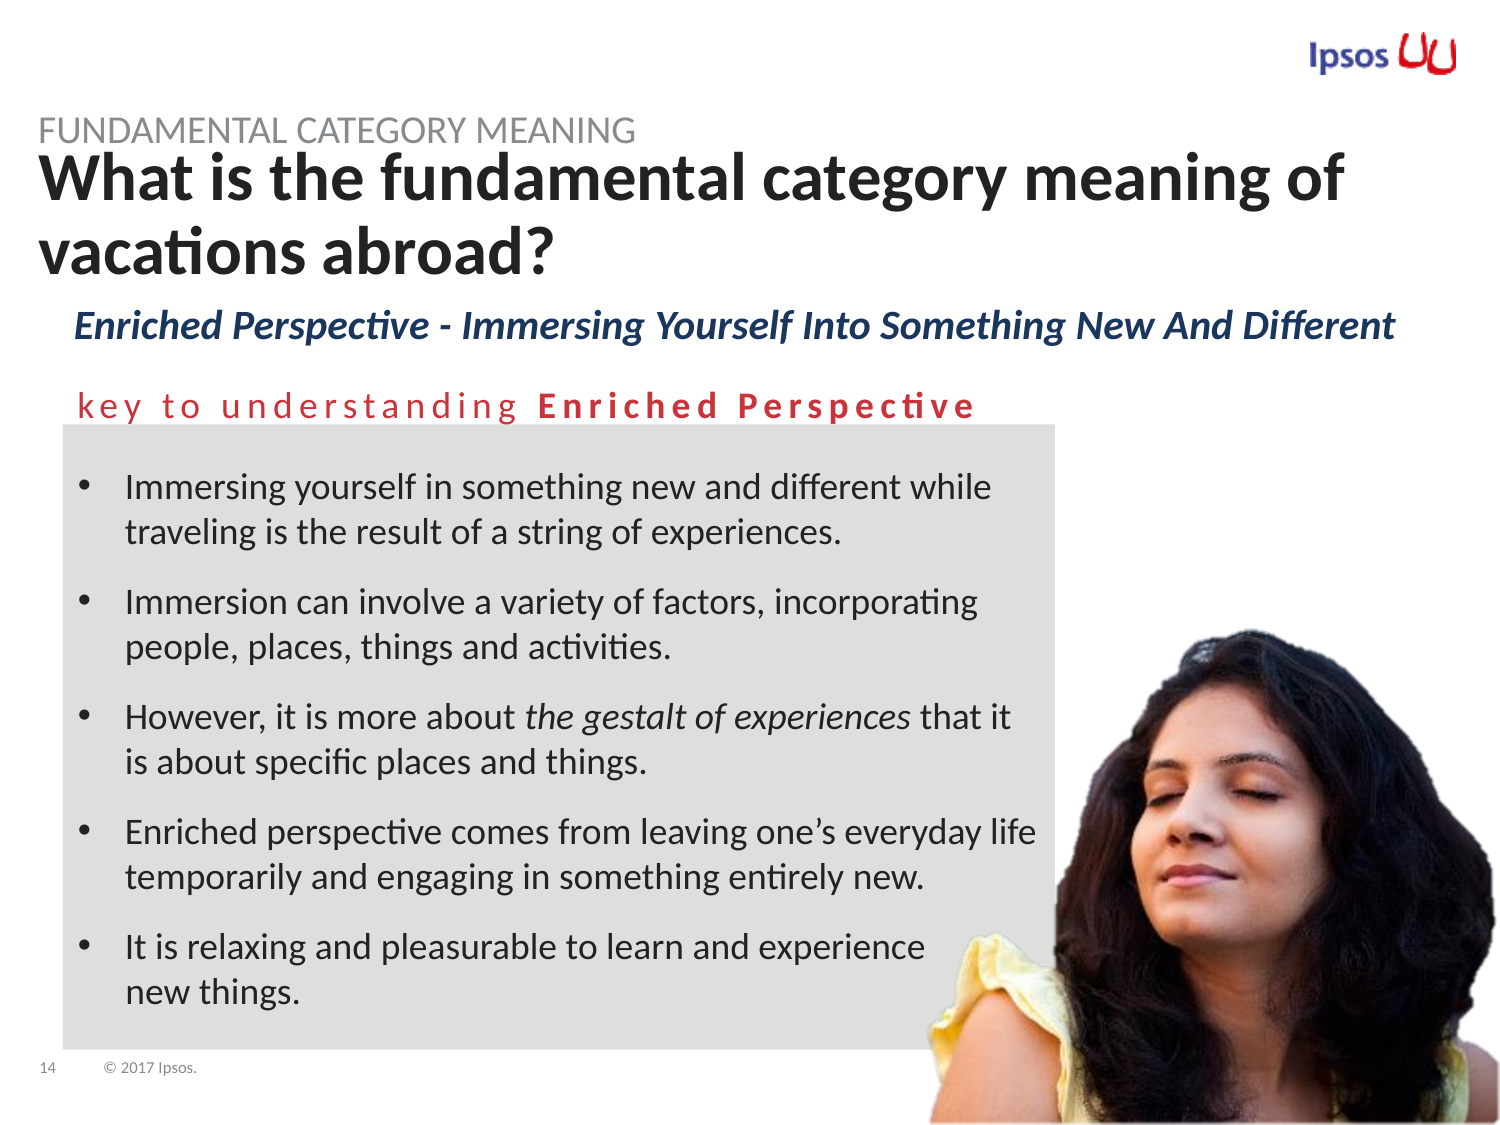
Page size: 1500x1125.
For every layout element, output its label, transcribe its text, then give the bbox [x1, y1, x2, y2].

footer © 2015 Ipsos. [63, 1050, 694, 1078]
picture [1310, 32, 1456, 75]
picture [699, 591, 1500, 1125]
list Fundamental Category Meaning [38, 54, 1142, 152]
title What is the fundamental category meaning of vacations abroad? [38, 140, 1458, 291]
text_box key to understanding Enriched Perspective [62, 373, 1222, 434]
list Enriched Perspective - Immersing Yourself Into Something New And Different [31, 298, 1449, 346]
slide_number 14 [0, 1020, 63, 1078]
text_box Immersing yourself in something new and different while traveling is the result of a string of experiences. Immersion can involve a variety of factors, incorporating people, places, things and activities. However, it is more about the gestalt of experiences that it is about specific places and things. Enriched perspective comes from leaving one’s everyday life temporarily and engaging in something entirely new. It is relaxing and pleasurable to learn and experience new things. [62, 434, 1055, 1050]
